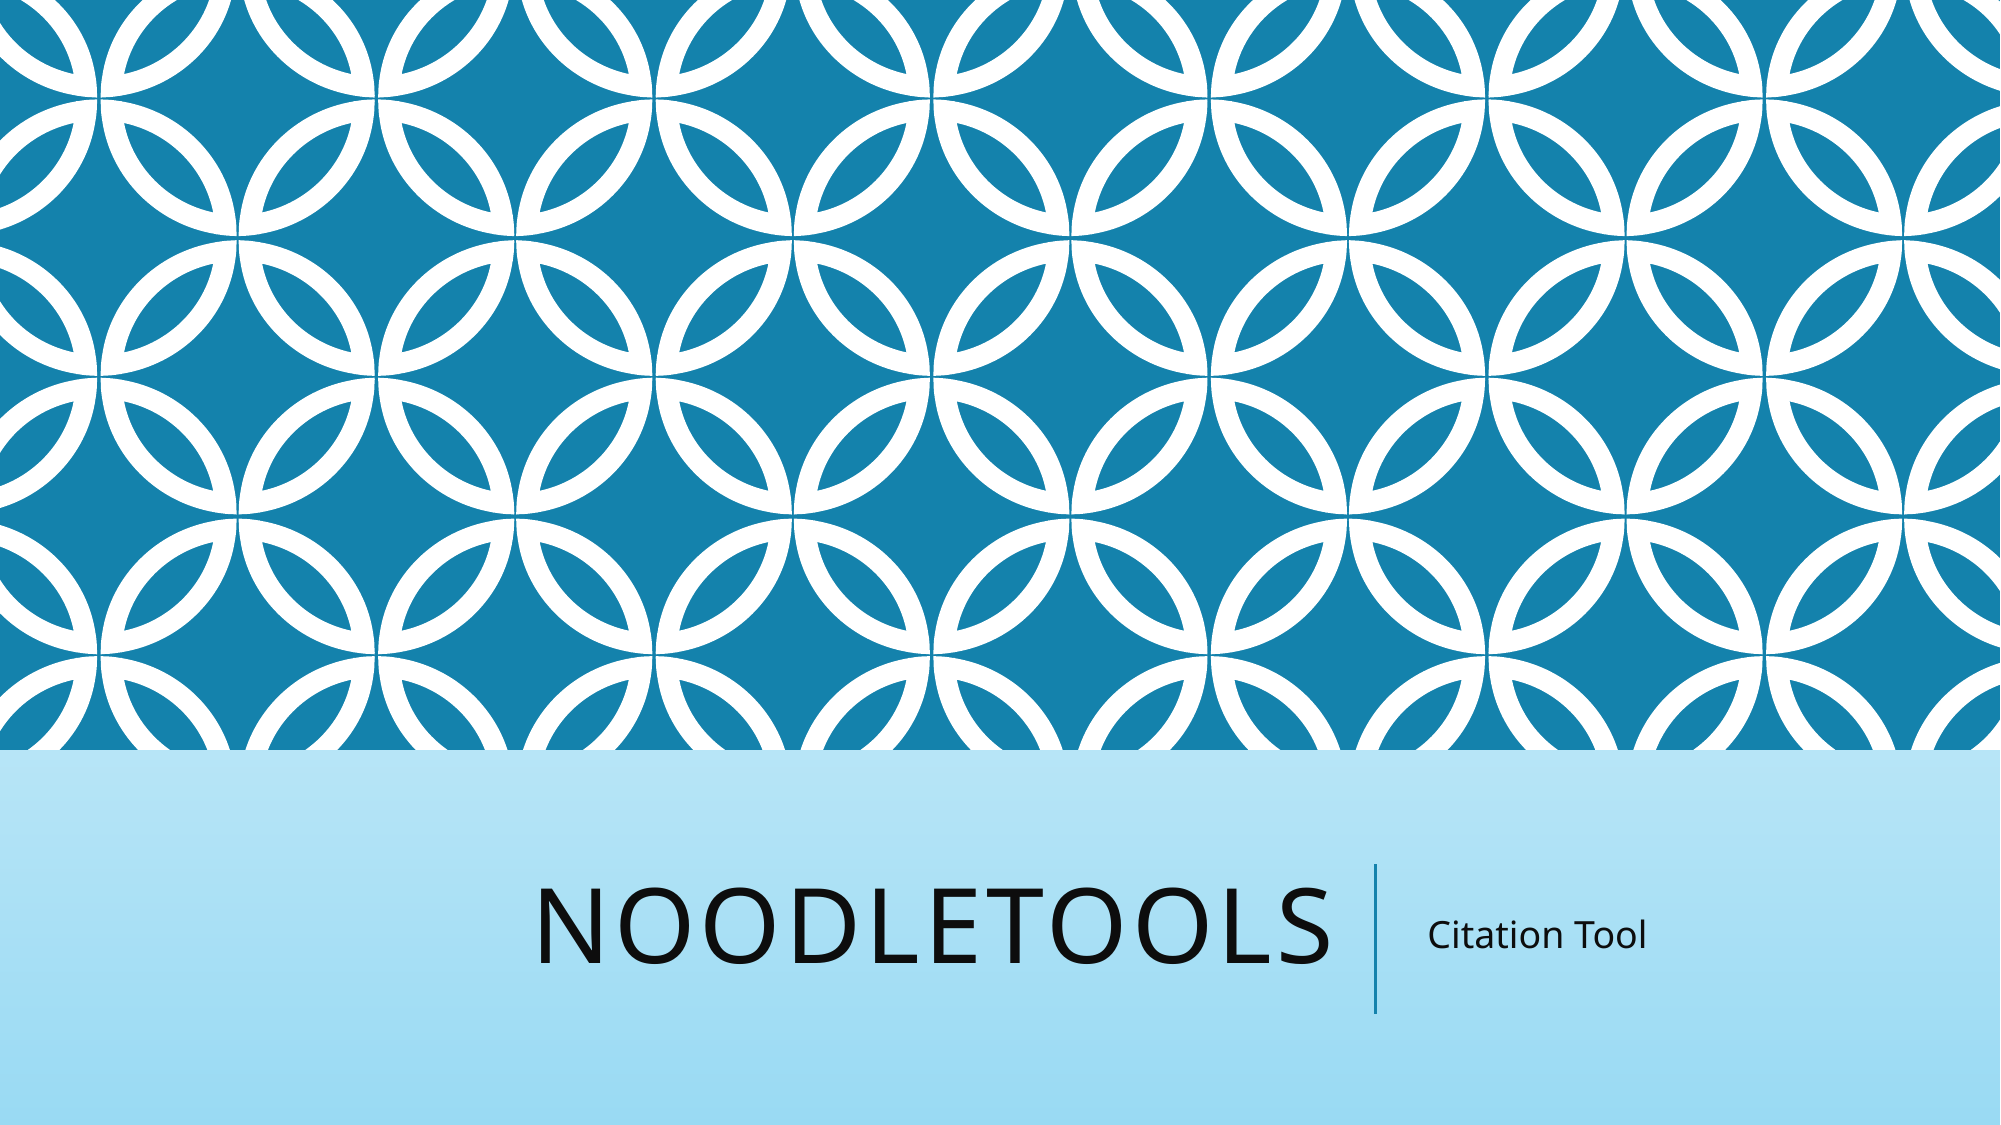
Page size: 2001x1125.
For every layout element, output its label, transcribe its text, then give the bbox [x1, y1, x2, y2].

title NOODLETOOLS [75, 813, 1350, 1054]
subtitle Citation Tool [1412, 813, 1938, 1054]
